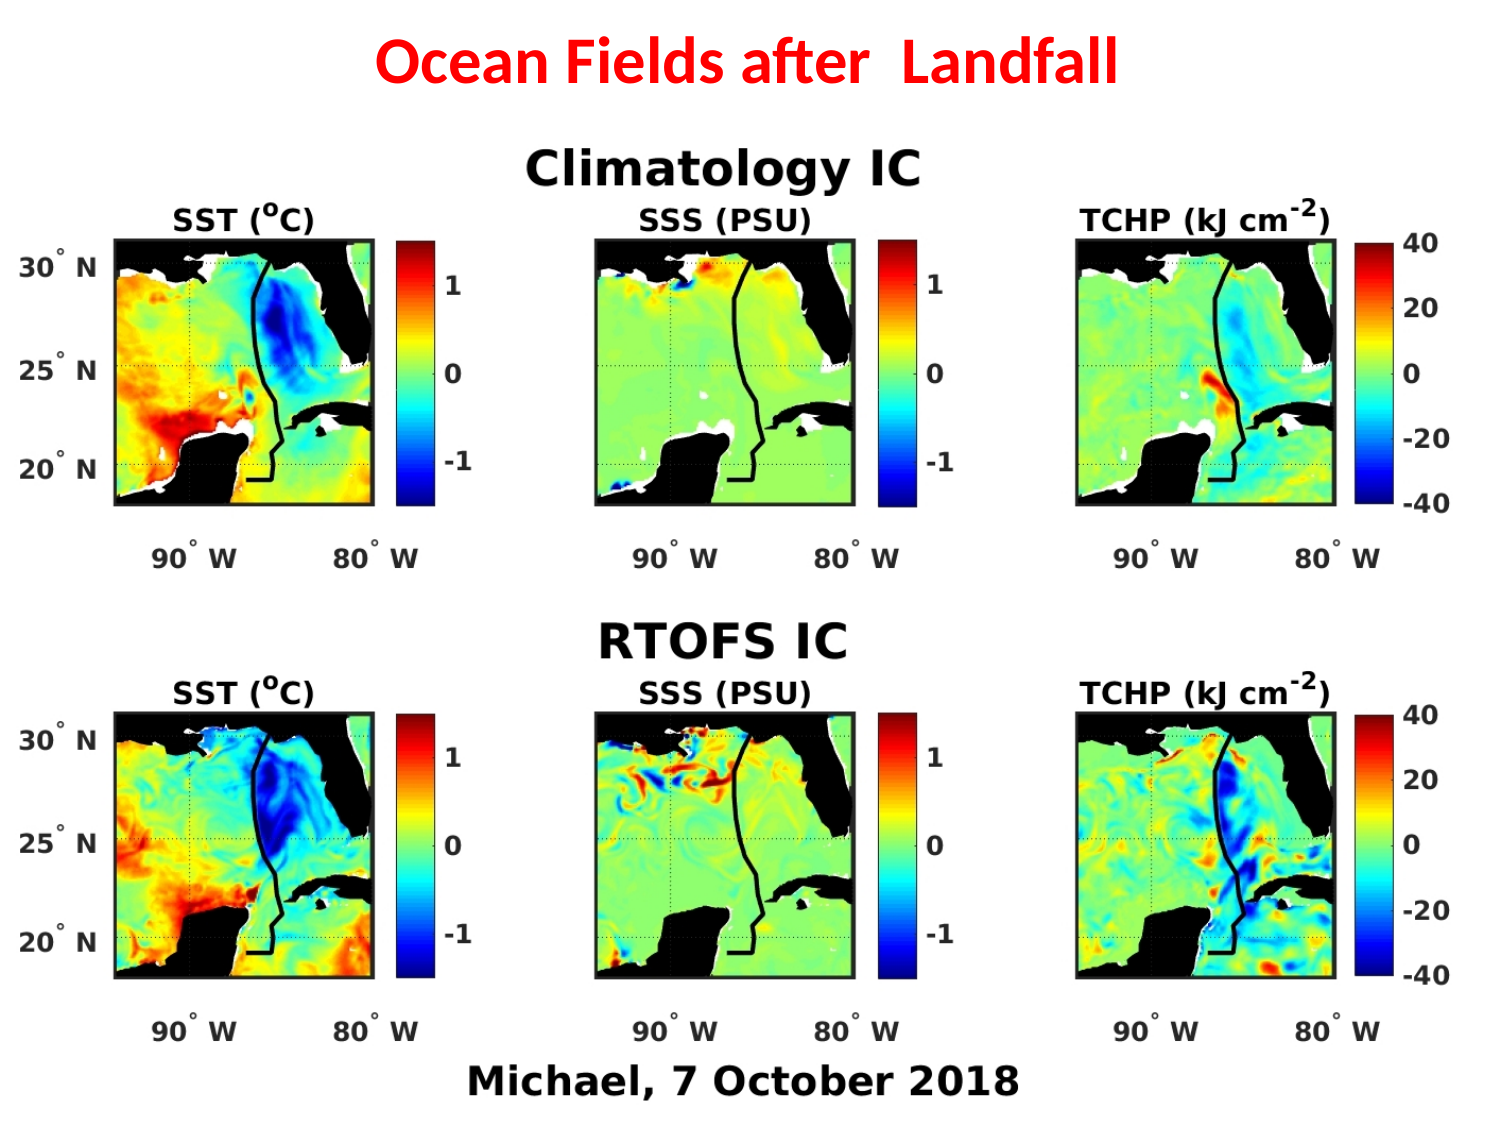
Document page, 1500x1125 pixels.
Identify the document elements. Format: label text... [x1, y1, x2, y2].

picture [0, 128, 1500, 1125]
text_box Ocean Fields after Landfall [41, 13, 1455, 100]
